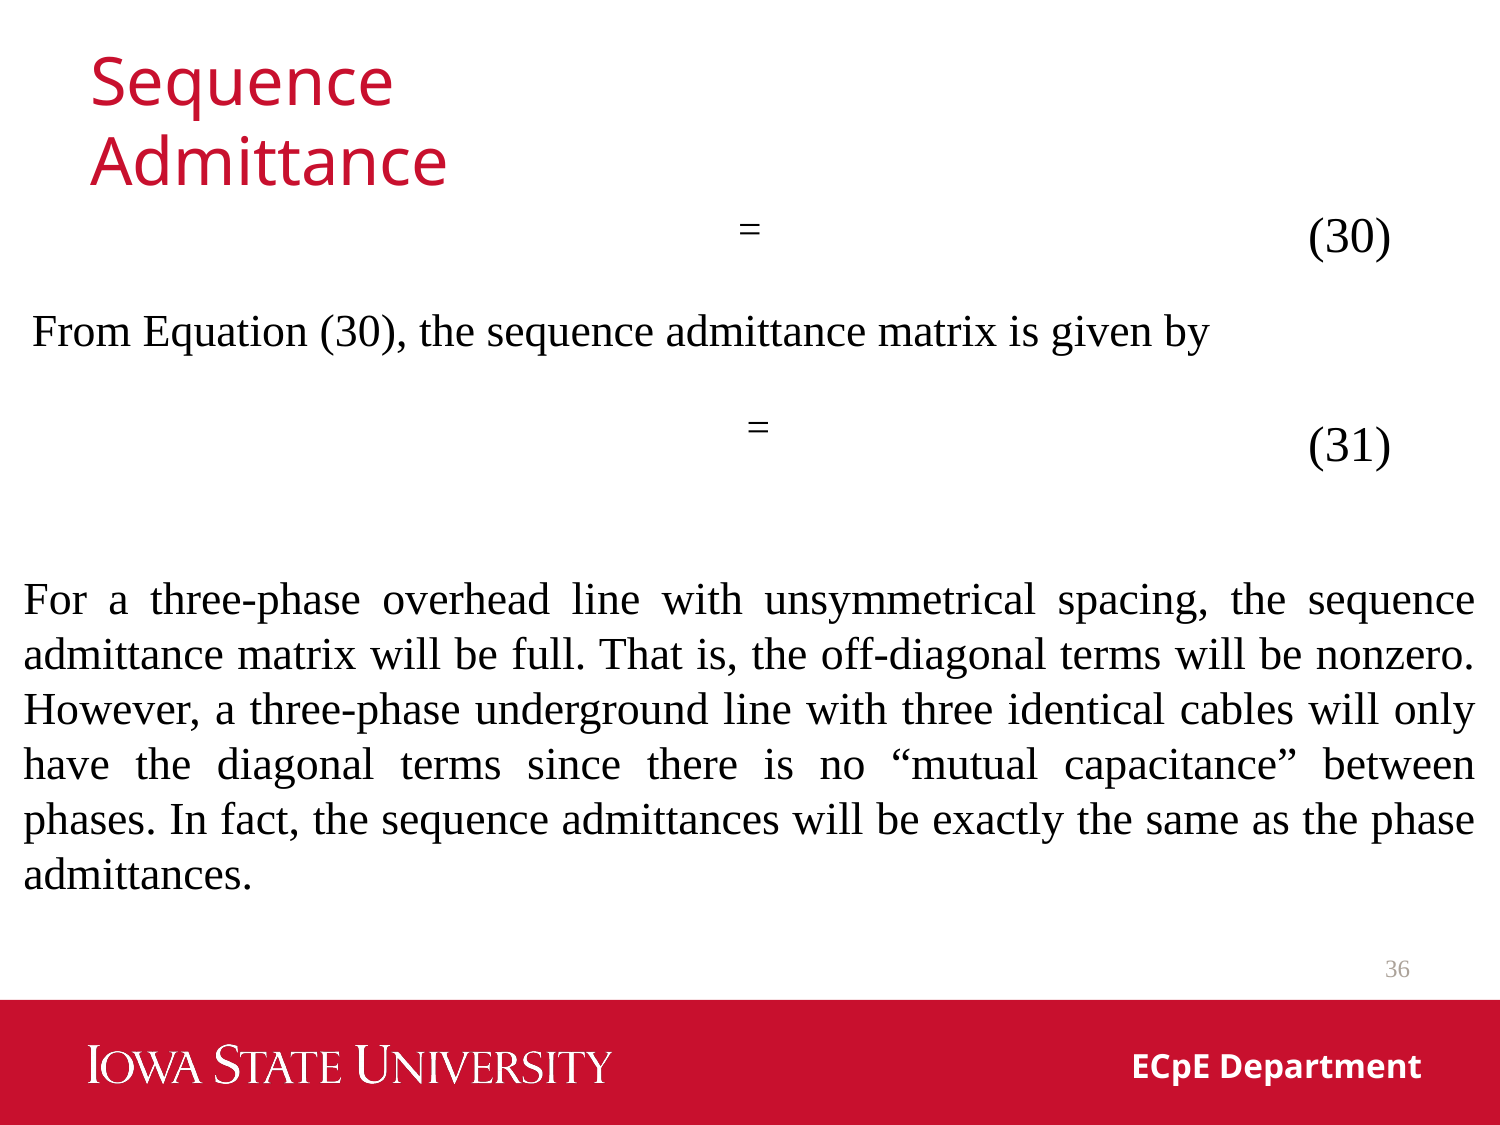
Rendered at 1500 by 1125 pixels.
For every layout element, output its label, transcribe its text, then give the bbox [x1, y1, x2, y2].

text_box (31) [1293, 403, 1407, 479]
text_box From Equation (30), the sequence admittance matrix is given by [17, 292, 1500, 363]
slide_number 36 [1074, 937, 1425, 998]
picture [87, 1044, 613, 1088]
title Sequence Admittance [74, 17, 764, 221]
text_box For a three-phase overhead line with unsymmetrical spacing, the sequence admittance matrix will be full. That is, the off-diagonal terms will be nonzero. However, a three-phase underground line with three identical cables will only have the diagonal terms since there is no “mutual capacitance” between phases. In fact, the sequence admittances will be exactly the same as the phase admittances. [8, 561, 1492, 906]
text_box (30) [1293, 194, 1407, 270]
list ECpE Department [1037, 1037, 1438, 1101]
